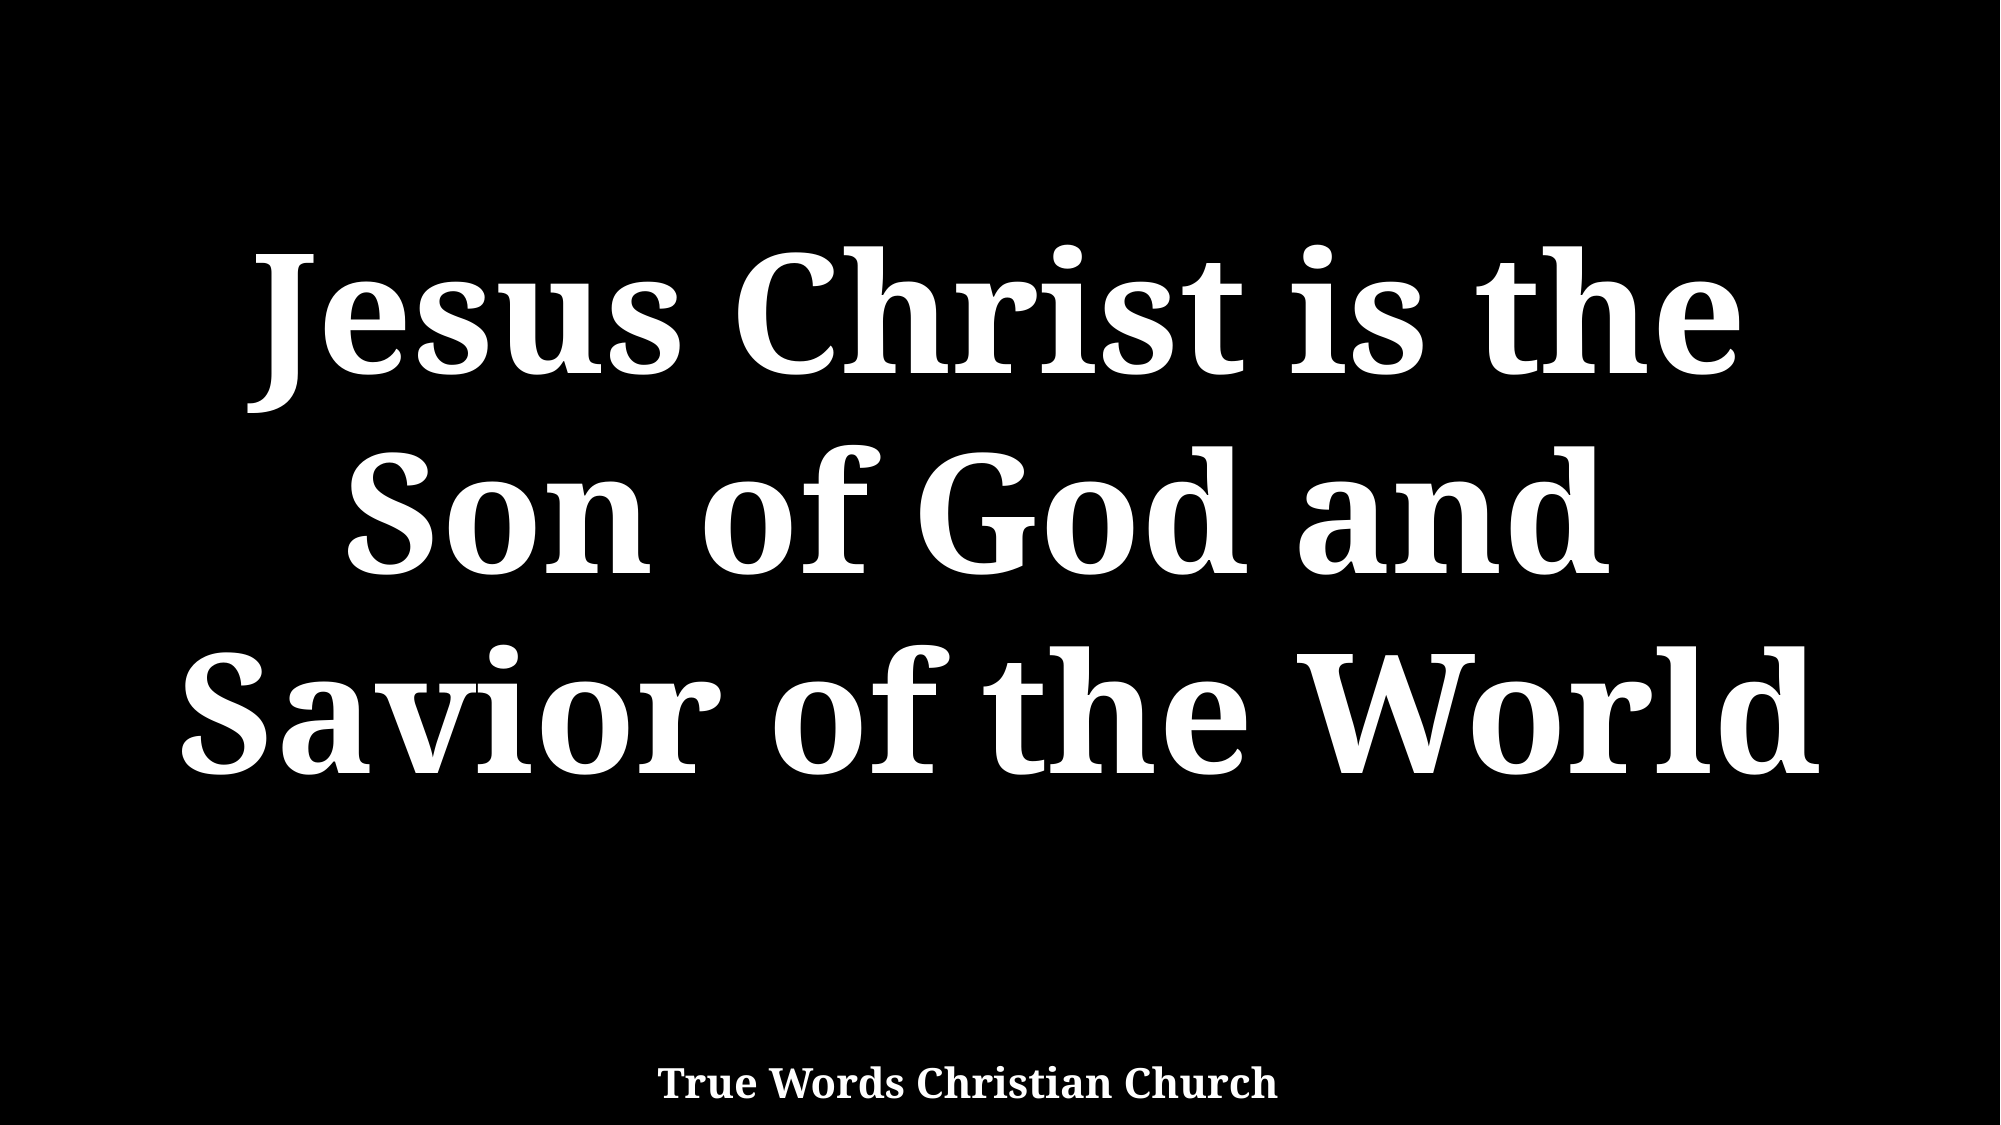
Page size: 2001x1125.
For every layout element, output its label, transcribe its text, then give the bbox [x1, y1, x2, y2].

text_box True Words Christian Church [642, 1049, 1294, 1114]
text_box Jesus Christ is the Son of God and Savior of the World [0, 199, 2000, 815]
